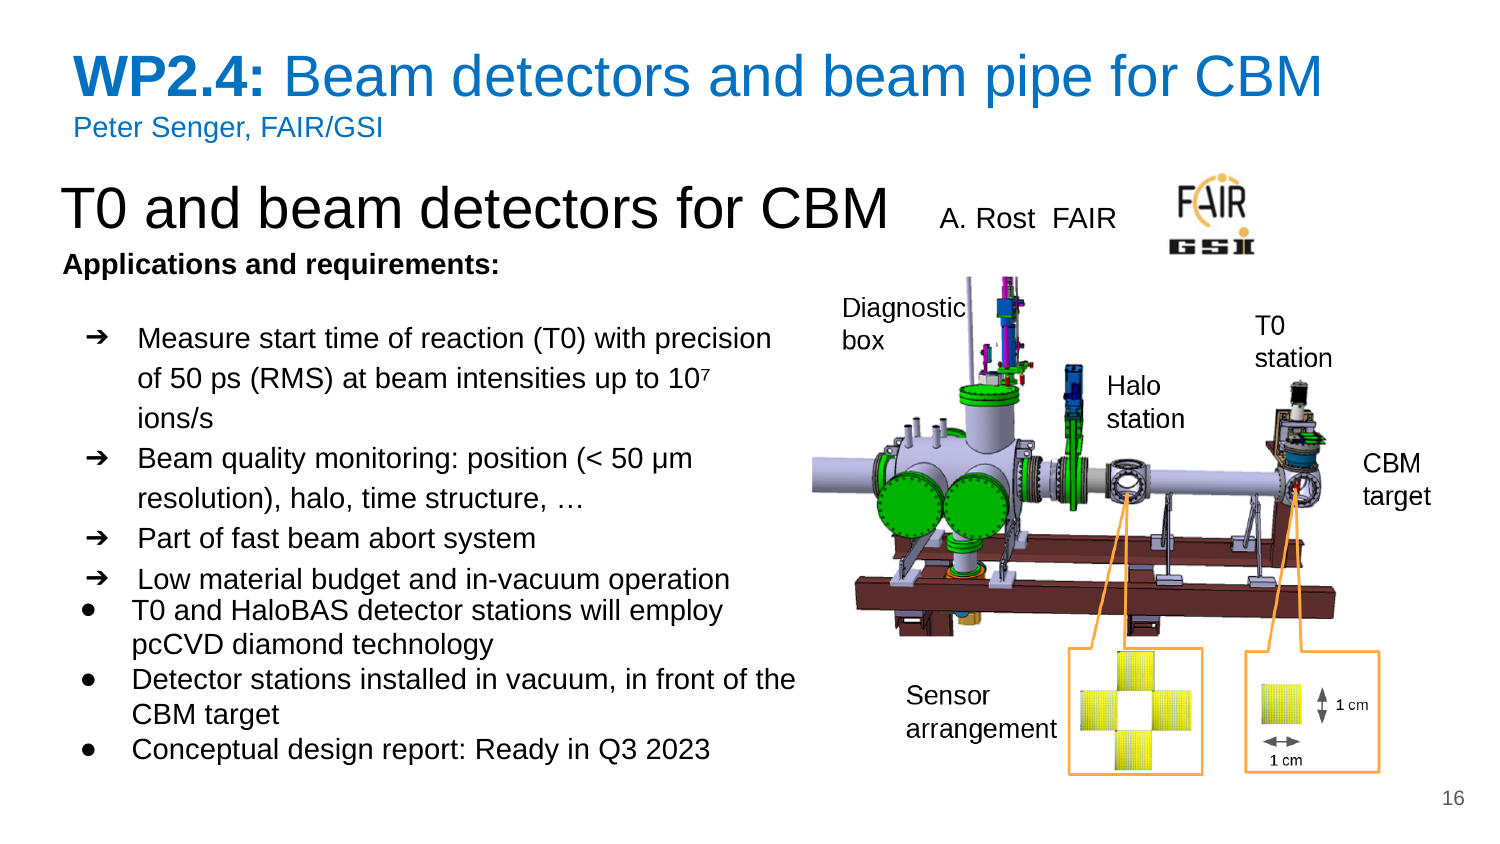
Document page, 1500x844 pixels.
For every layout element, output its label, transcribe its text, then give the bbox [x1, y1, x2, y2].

list Applications and requirements: Measure start time of reaction (T0) with precision of 50 ps (RMS) at beam intensities up to 10⁷ ions/s Beam quality monitoring: position (< 50 μm resolution), halo, time structure, … Part of fast beam abort system Low material budget and in-vacuum operation [47, 248, 806, 560]
picture [802, 150, 1447, 788]
title WP2.4: Beam detectors and beam pipe for CBM Peter Senger, FAIR/GSI [58, 23, 1456, 161]
text_box T0 and beam detectors for CBM A. Rost FAIR [45, 162, 1140, 248]
text_box T0 and HaloBAS detector stations will employ pcCVD diamond technology Detector stations installed in vacuum, in front of the CBM target Conceptual design report: Ready in Q3 2023 [41, 575, 797, 781]
slide_number 16 [1389, 764, 1480, 830]
